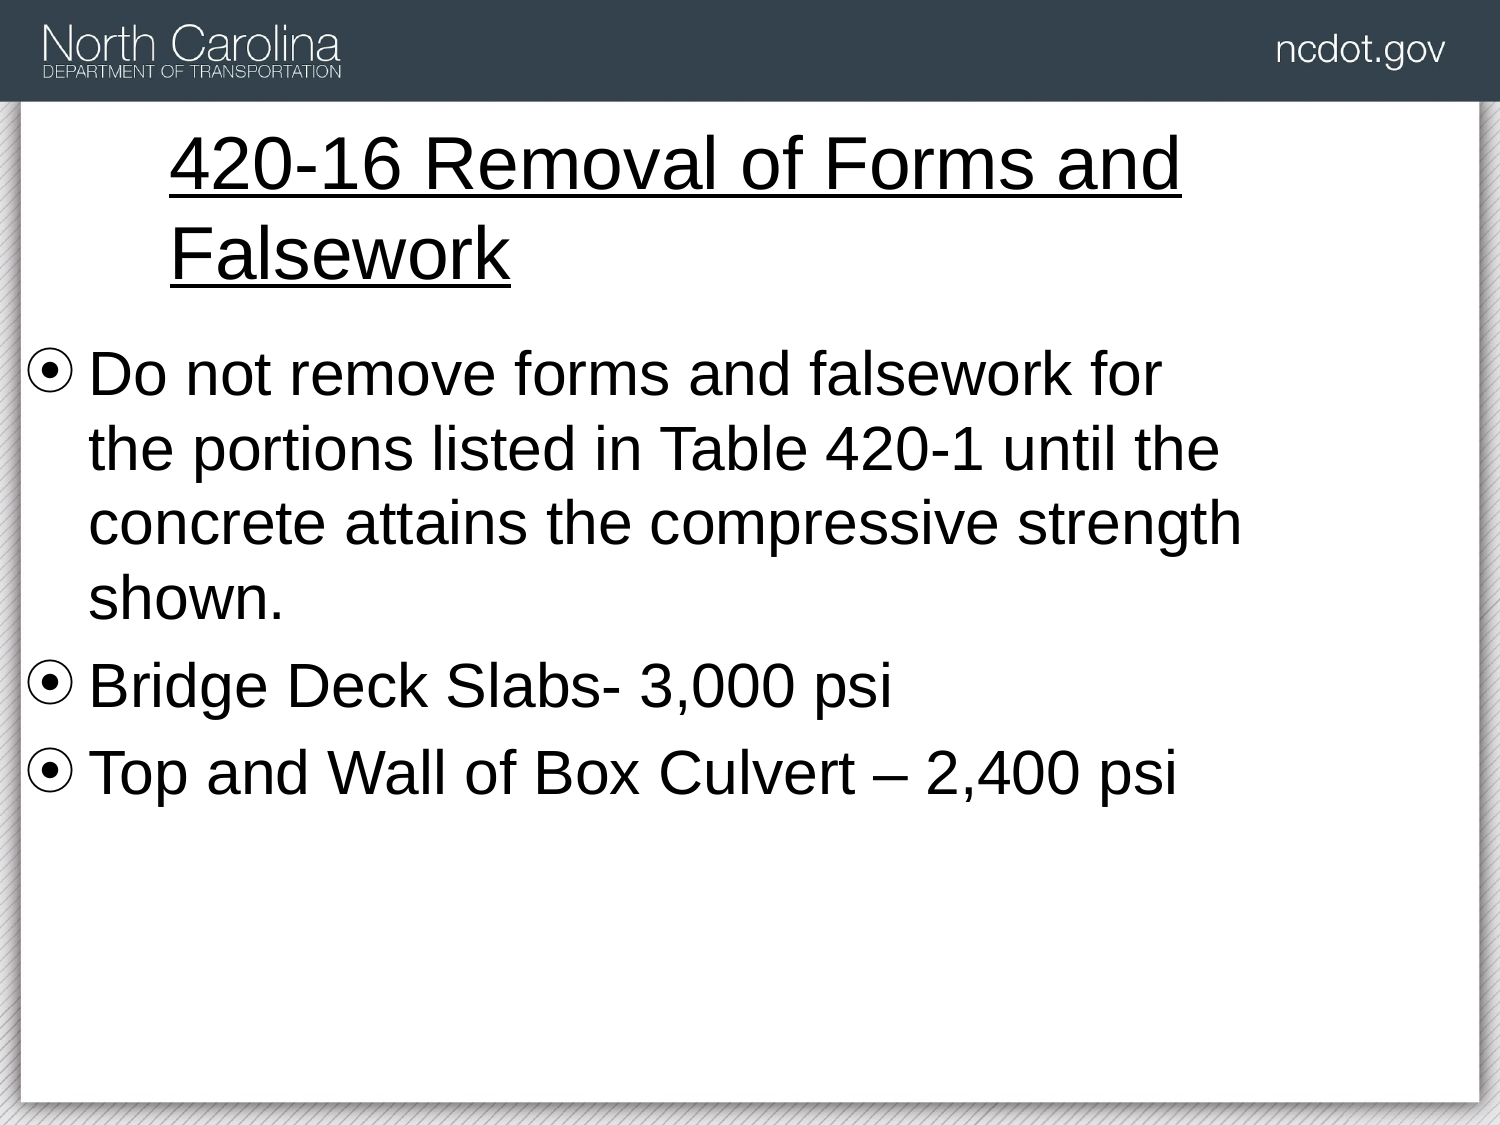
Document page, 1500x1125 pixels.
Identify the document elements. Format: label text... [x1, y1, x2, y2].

title 420-16 Removal of Forms and Falsework [75, 99, 1500, 310]
picture [0, 0, 1500, 1125]
list Do not remove forms and falsework for the portions listed in Table 420-1 until the concrete attains the compressive strength shown. Bridge Deck Slabs- 3,000 psi Top and Wall of Box Culvert – 2,400 psi [0, 324, 1275, 1000]
